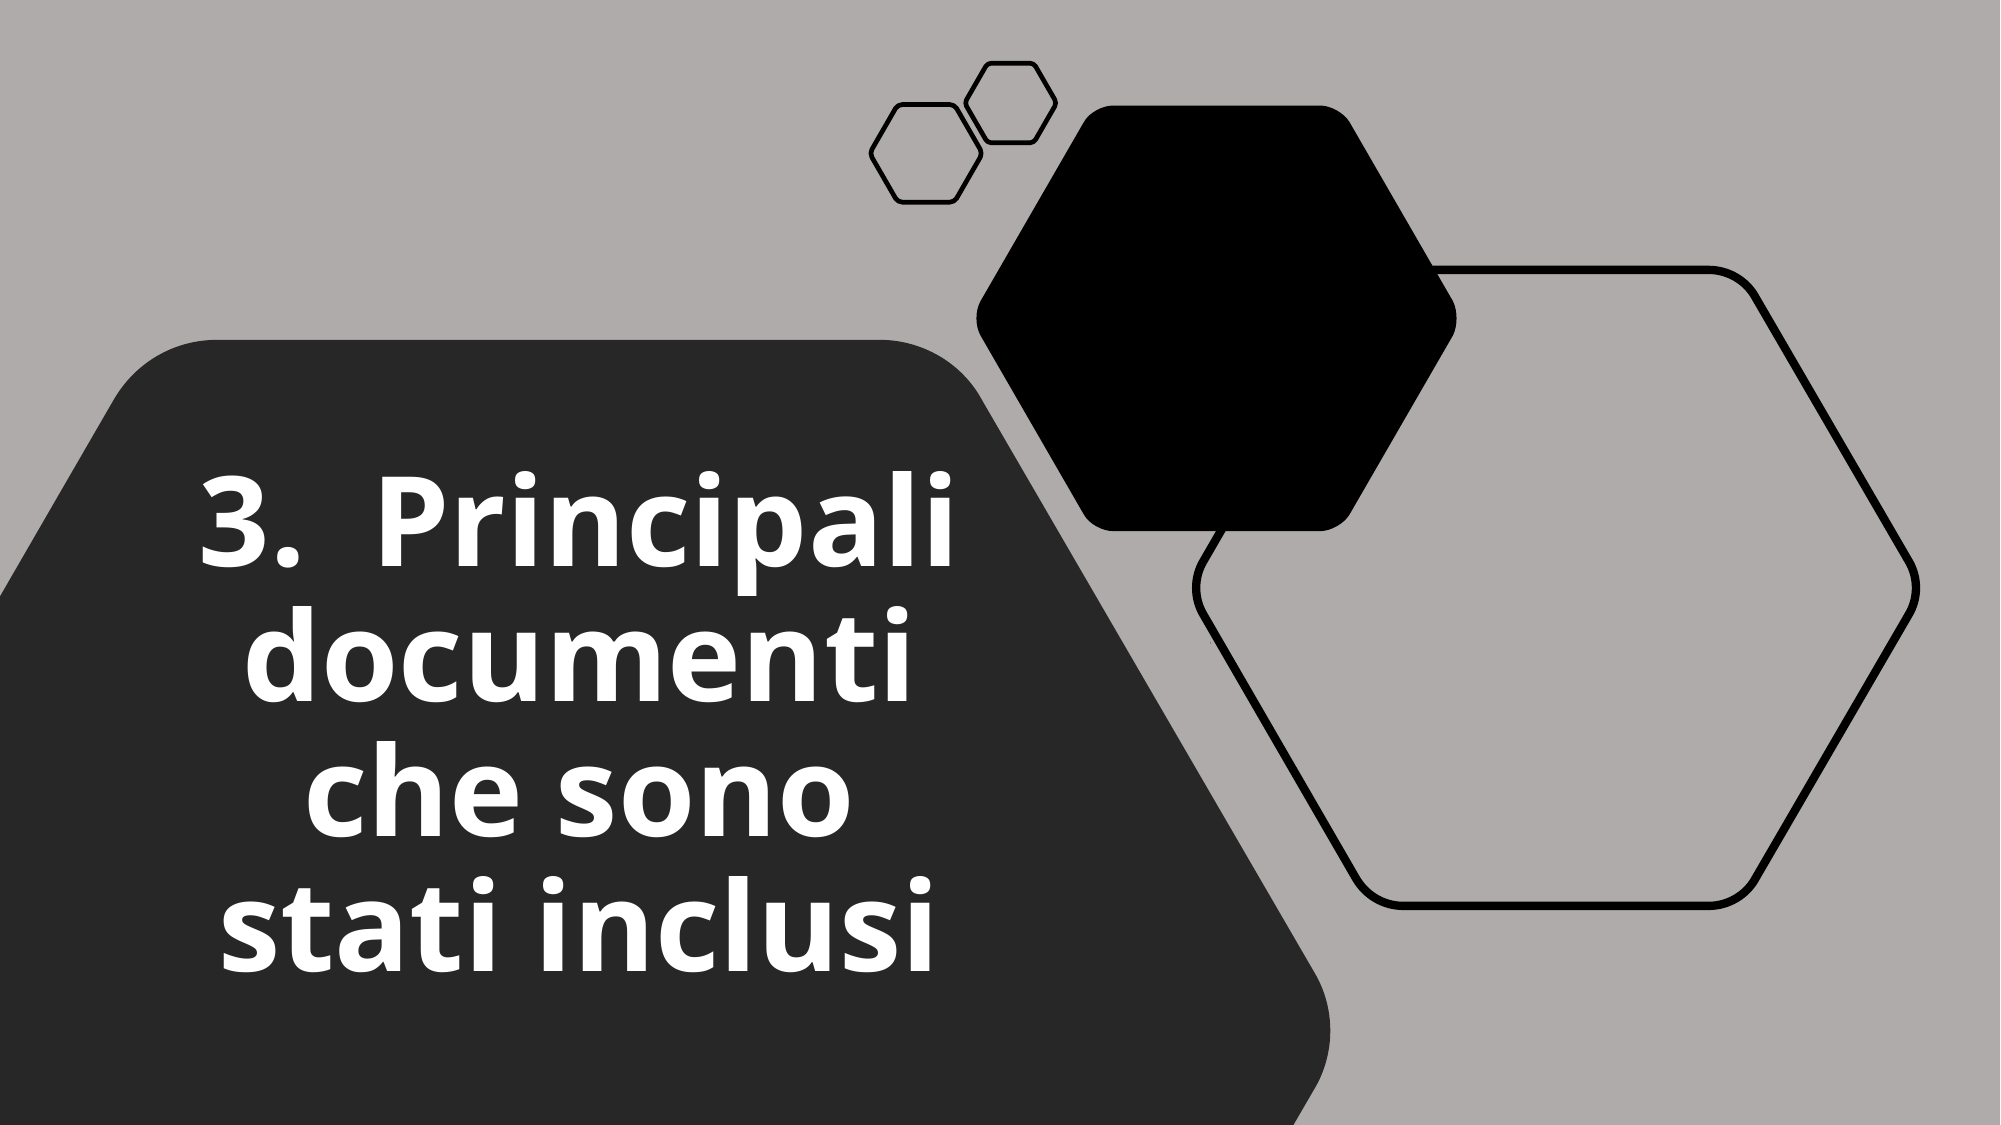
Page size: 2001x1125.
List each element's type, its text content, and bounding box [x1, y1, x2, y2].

text_box [0, 338, 1332, 1125]
text_box [1196, 269, 1916, 906]
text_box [870, 63, 1056, 203]
text_box [0, 0, 2000, 1125]
text_box [975, 104, 1458, 533]
text_box 3. Principali documenti che sono stati inclusi [159, 459, 1000, 997]
